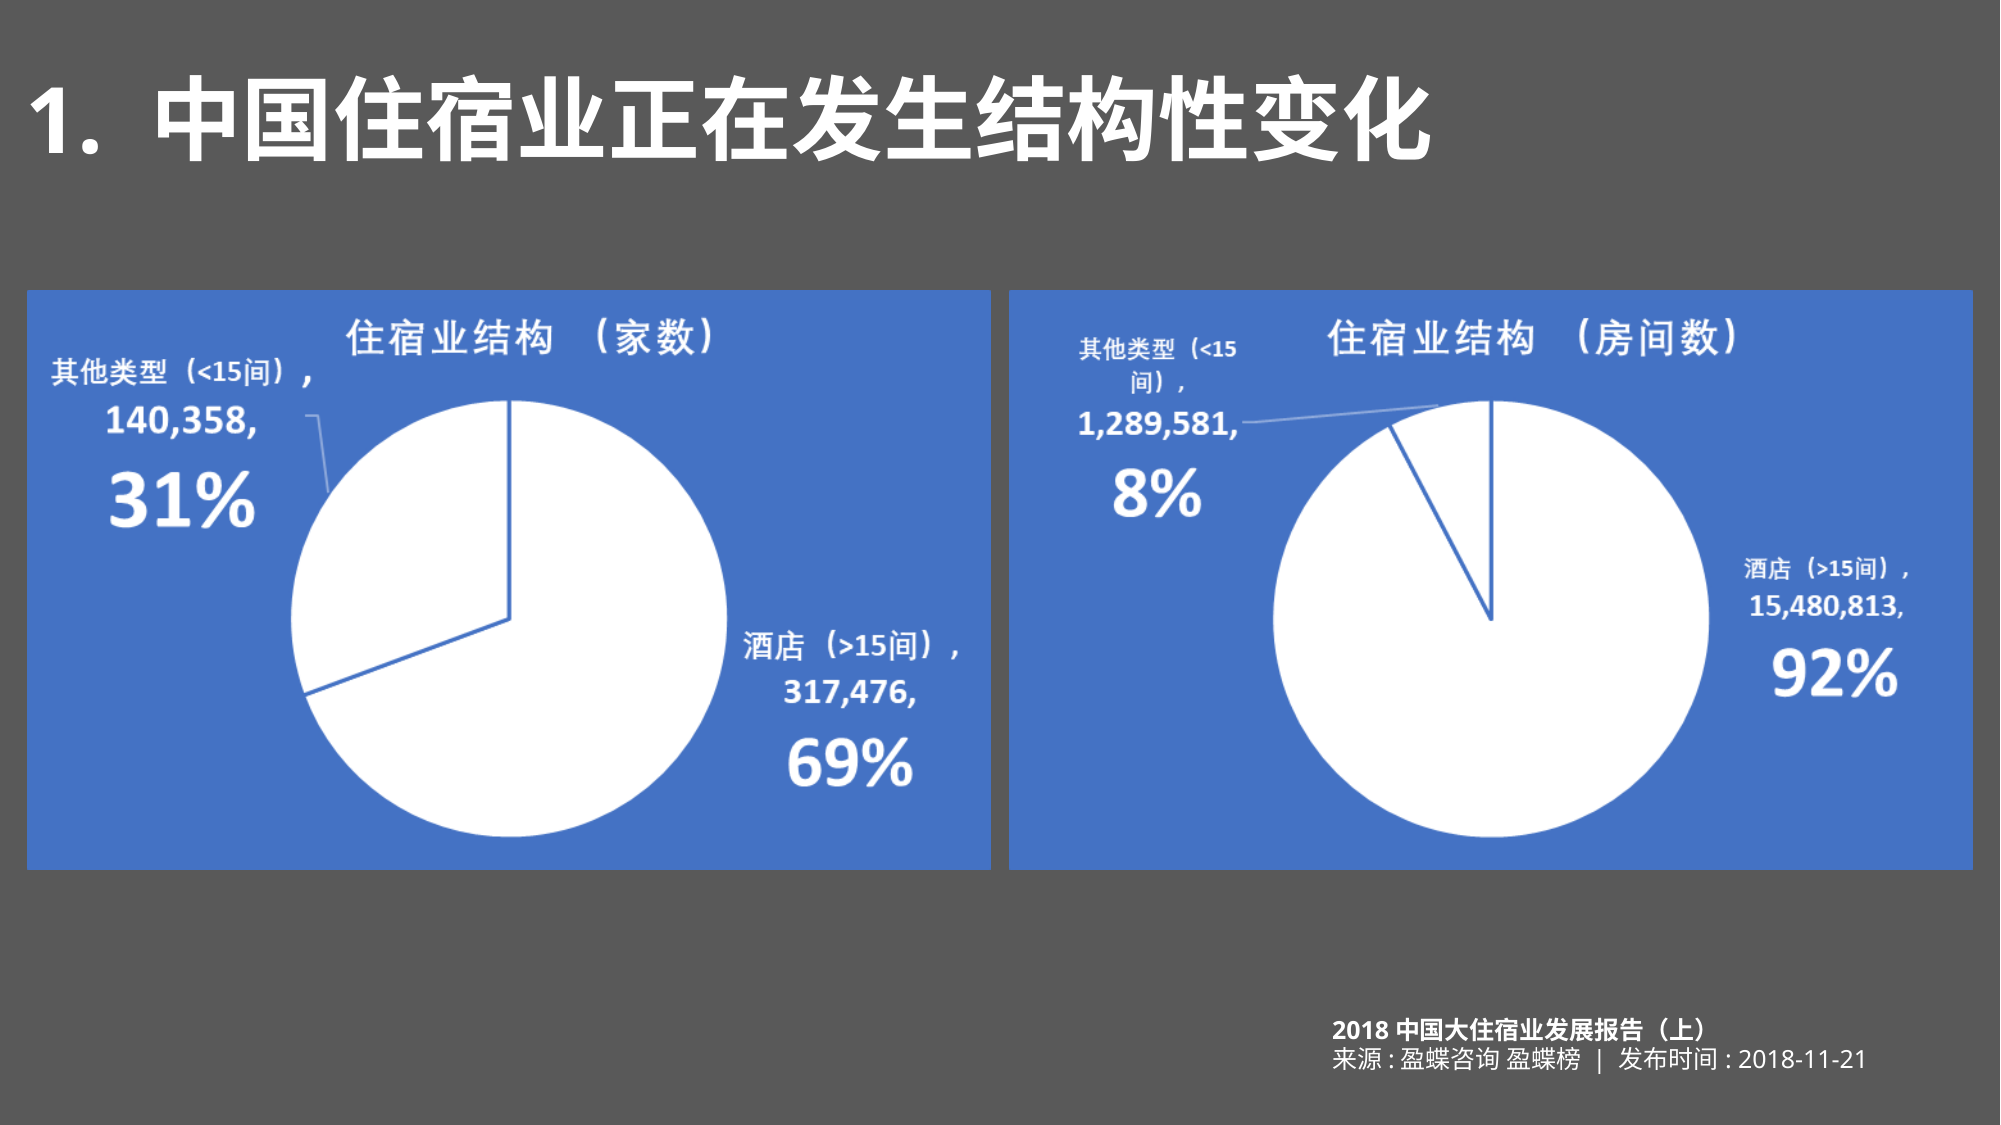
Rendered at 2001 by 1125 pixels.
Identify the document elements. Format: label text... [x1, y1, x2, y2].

text_box 1. 中国住宿业正在发生结构性变化 [0, 54, 1450, 180]
picture [1009, 290, 1973, 870]
picture [27, 290, 991, 870]
text_box 2018中国大住宿业发展报告（上） 来源:盈蝶咨询 盈蝶榜 | 发布时间: 2018-11-21 [1317, 1006, 1883, 1082]
